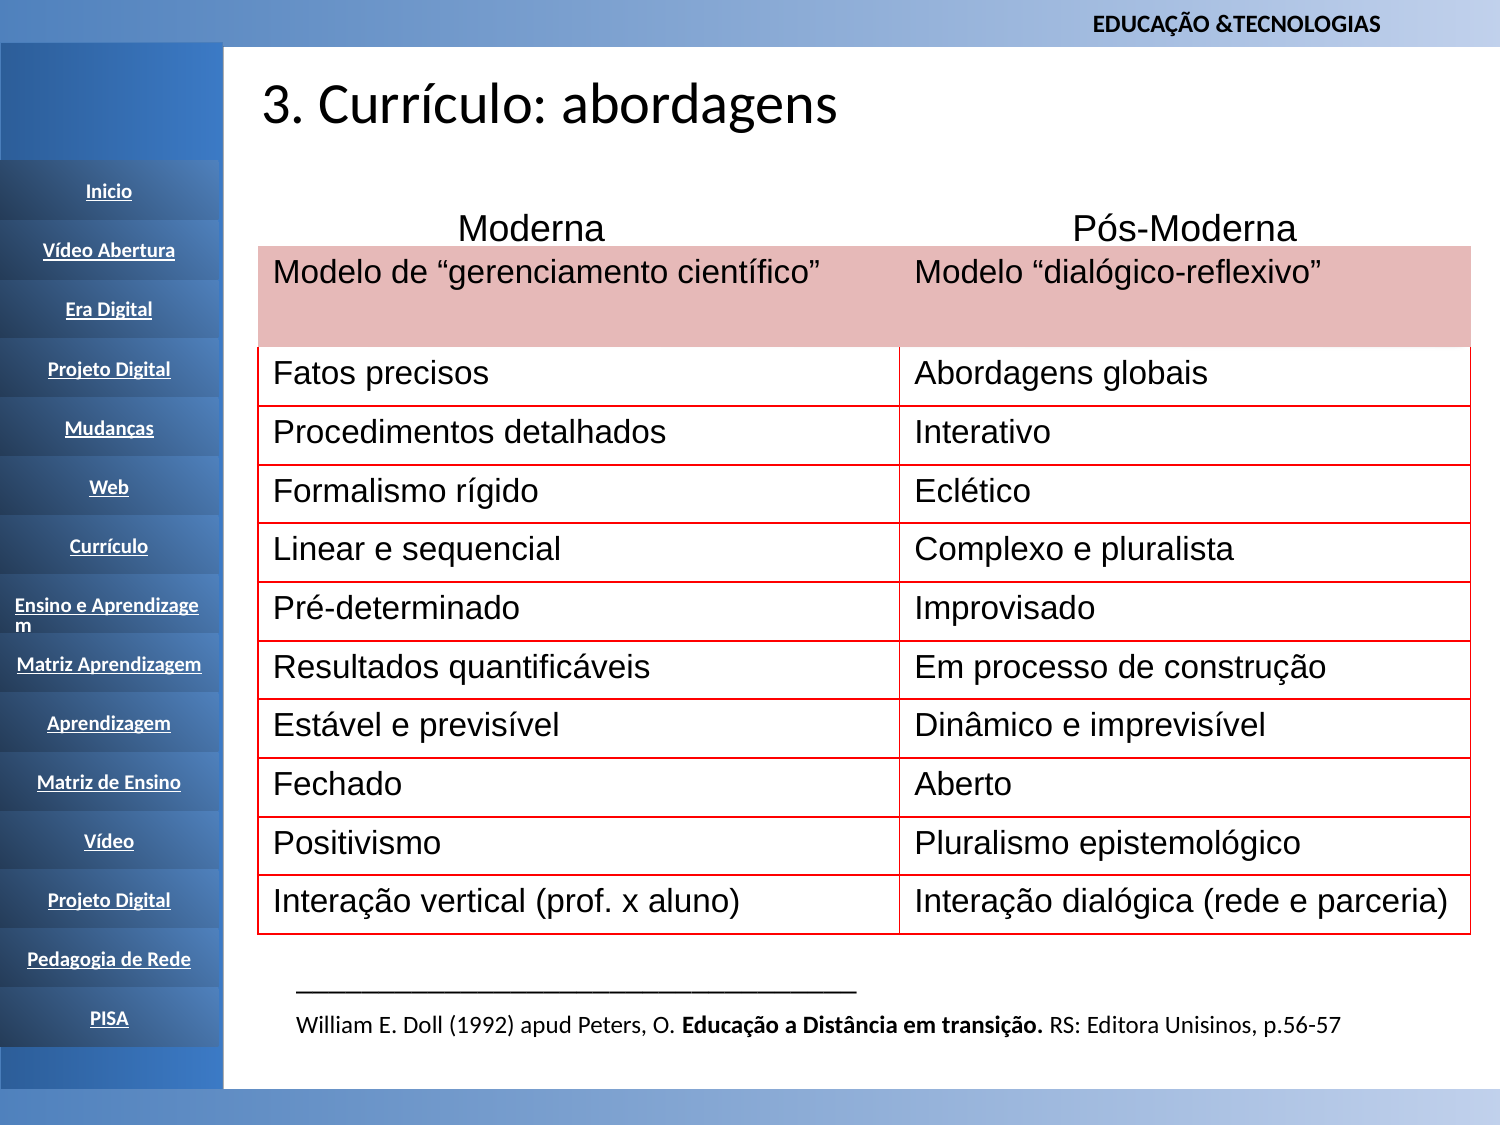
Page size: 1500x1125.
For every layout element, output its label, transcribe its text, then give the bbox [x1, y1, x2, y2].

table_cell Complexo e pluralista [900, 524, 1470, 581]
table_cell Dinâmico e imprevisível [900, 700, 1470, 757]
table_cell Fechado [259, 759, 899, 816]
table_cell Estável e previsível [259, 700, 899, 757]
table_cell Positivismo [259, 818, 899, 874]
table_cell Improvisado [900, 583, 1470, 640]
table_cell Abordagens globais [900, 347, 1470, 405]
table_cell Interativo [900, 407, 1470, 464]
table_header Modelo de “gerenciamento científico” [258, 246, 899, 347]
table_cell Em processo de construção [900, 642, 1470, 698]
text_box __________________________________ William E. Doll (1992) apud Peters, O. Educação a Distância em transição. RS: Editora Unisinos, p.56-57 [281, 949, 1459, 1047]
table_cell Aberto [900, 759, 1470, 816]
table_cell Pluralismo epistemológico [900, 818, 1470, 874]
text_box Pós-Moderna [1057, 196, 1312, 257]
title 3. Currículo: abordagens [245, 54, 1457, 146]
table_cell Fatos precisos [259, 347, 899, 405]
table_cell Formalismo rígido [259, 466, 899, 522]
table_cell Linear e sequencial [259, 524, 899, 581]
table_cell Interação vertical (prof. x aluno) [259, 876, 899, 933]
table_cell Interação dialógica (rede e parceria) [900, 876, 1470, 933]
table_cell Procedimentos detalhados [259, 407, 899, 464]
table_cell Eclético [900, 466, 1470, 522]
text_box Moderna [442, 196, 632, 257]
table_header Modelo “dialógico-reflexivo” [899, 246, 1471, 347]
table_cell Pré-determinado [259, 583, 899, 640]
table_cell Resultados quantificáveis [259, 642, 899, 698]
